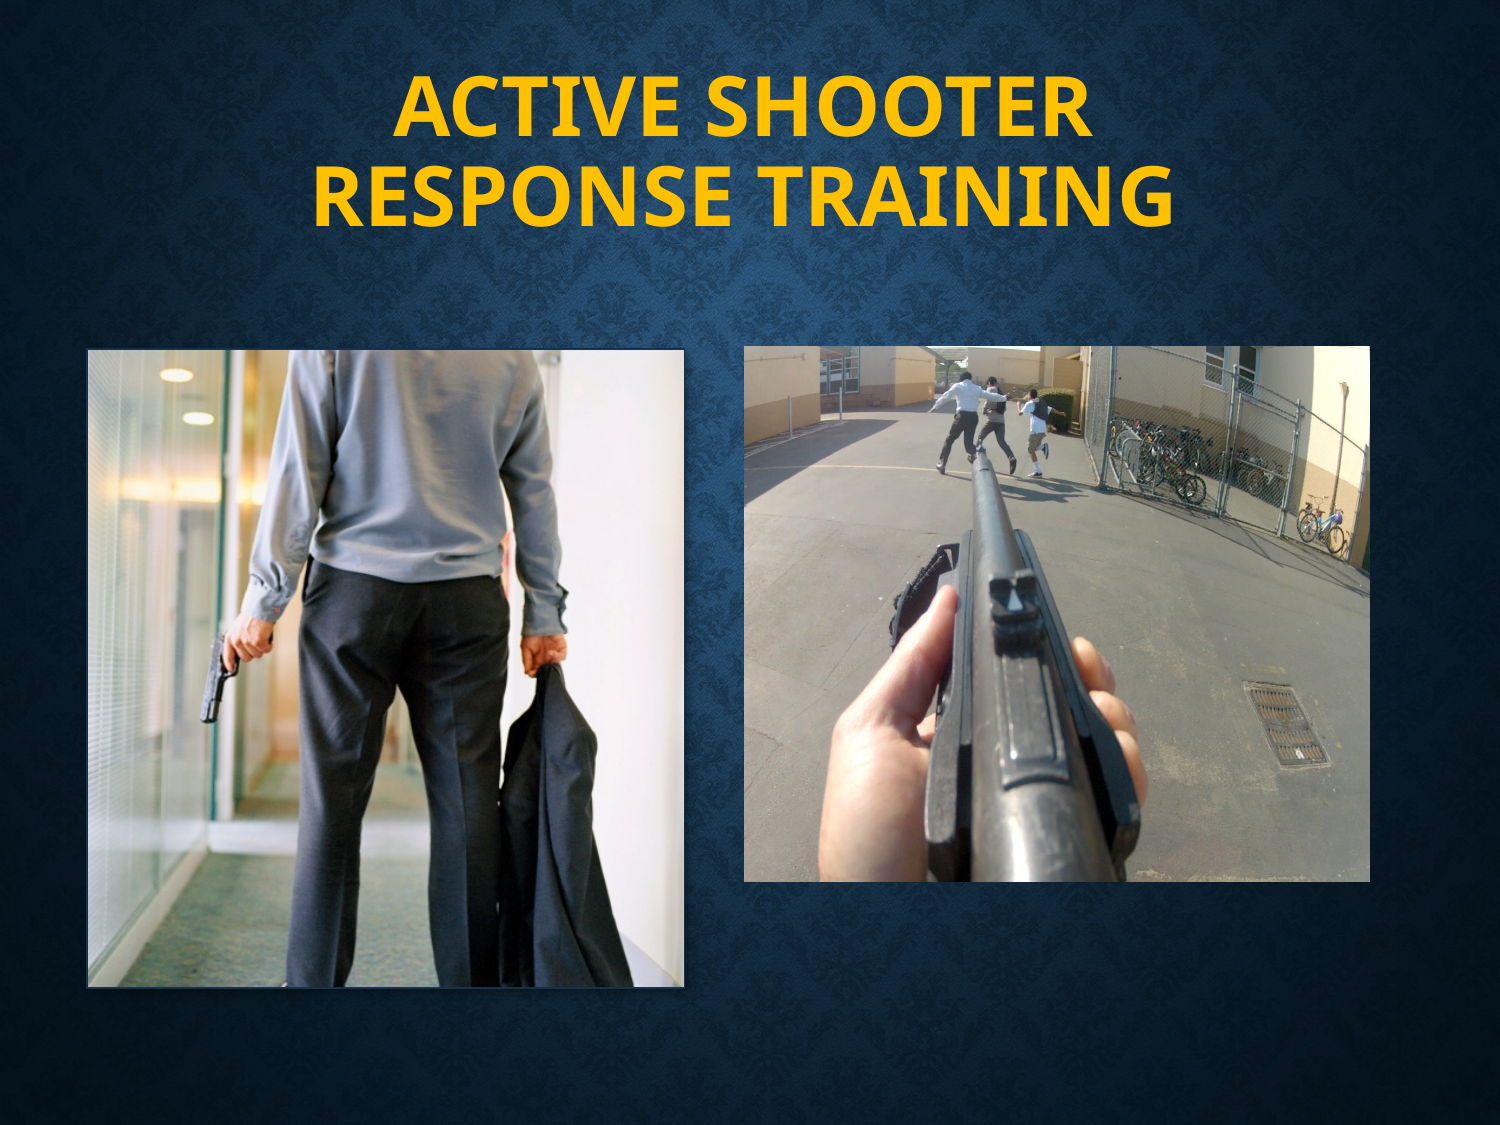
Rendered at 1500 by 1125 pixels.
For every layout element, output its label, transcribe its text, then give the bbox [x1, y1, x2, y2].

picture [86, 349, 685, 988]
title Active Shooter Response Training [237, 50, 1250, 253]
picture [743, 346, 1370, 882]
